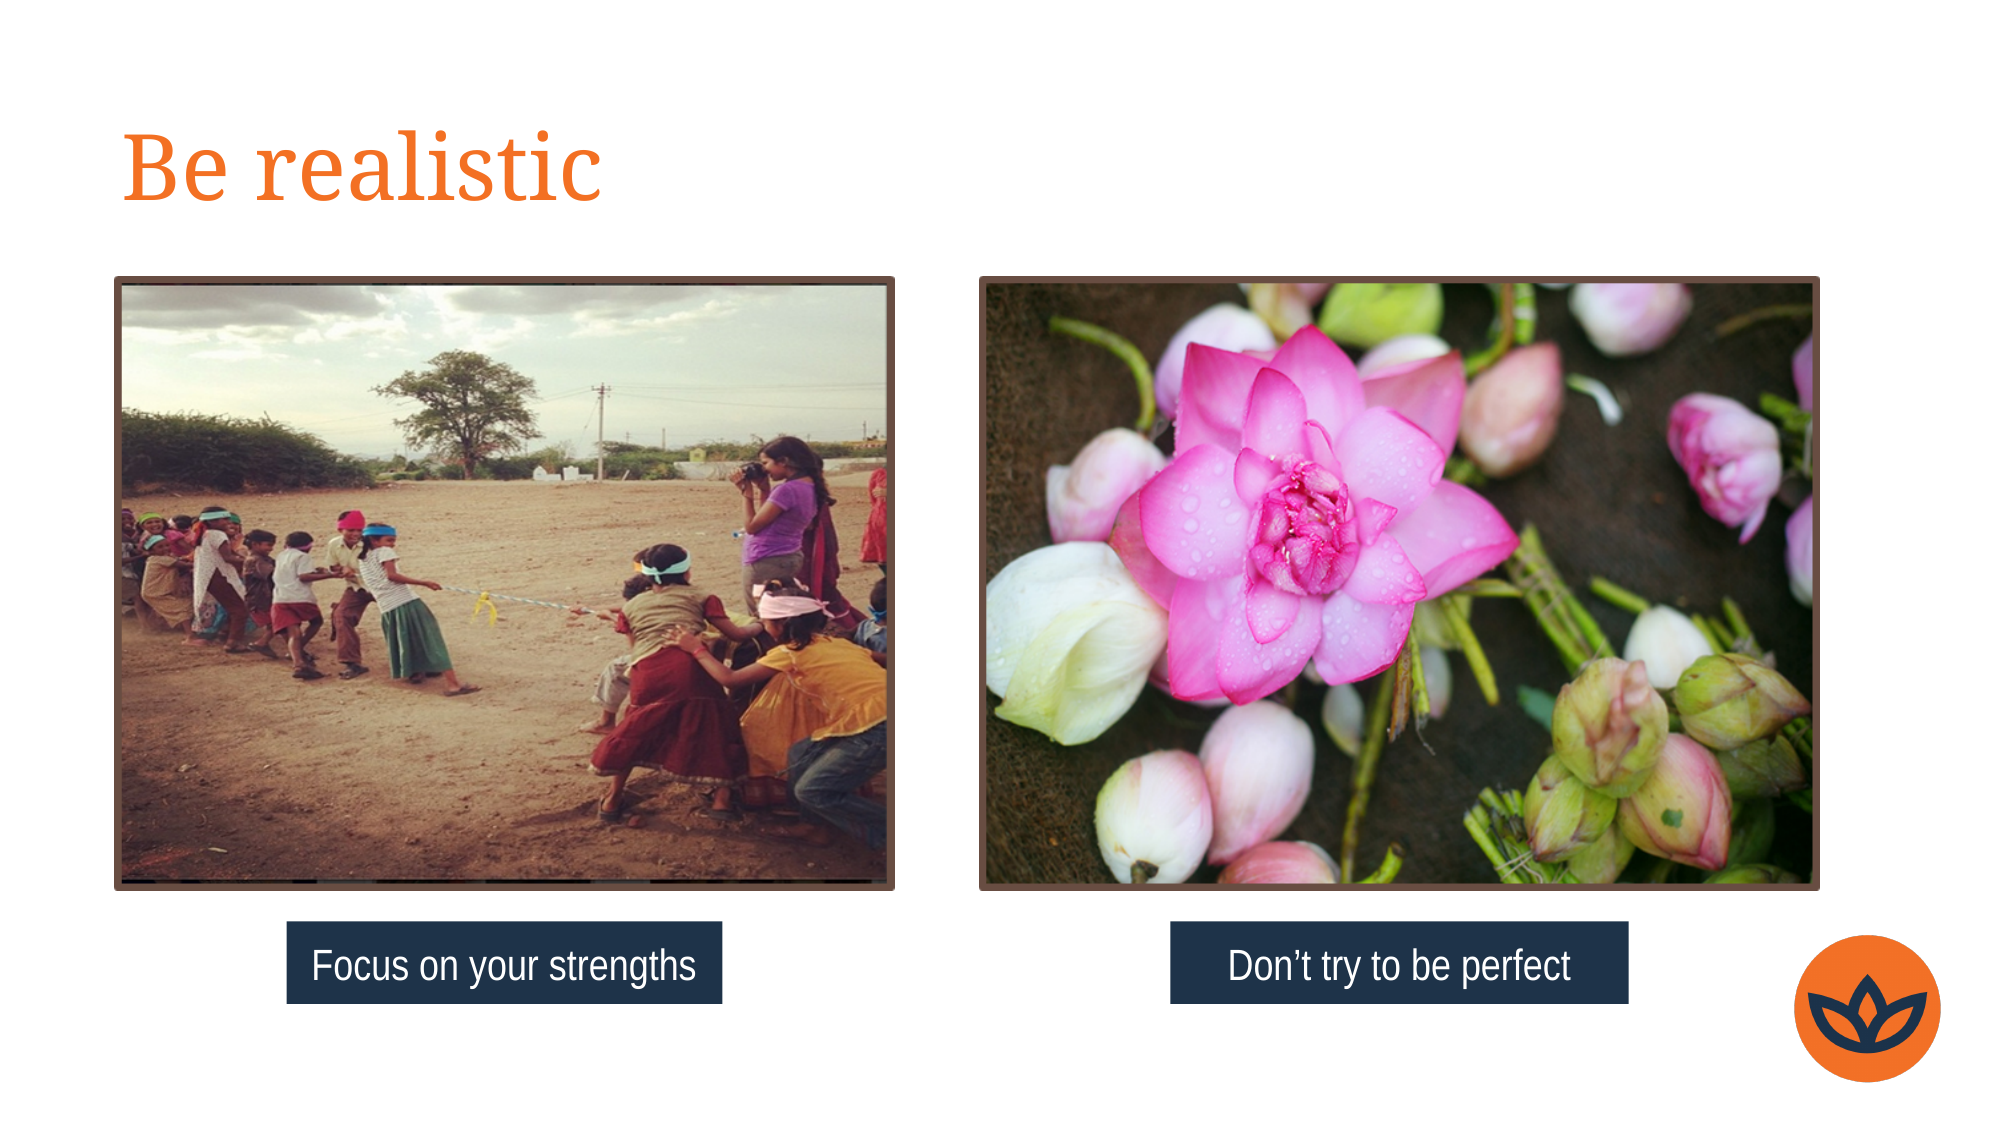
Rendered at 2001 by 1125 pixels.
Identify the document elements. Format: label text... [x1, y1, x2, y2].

picture [979, 276, 1820, 891]
text_box Focus on your strengths [286, 921, 723, 1004]
picture [114, 276, 895, 891]
text_box Don’t try to be perfect [1170, 921, 1629, 1004]
picture [1774, 918, 1955, 1093]
title Be realistic [106, 61, 1832, 280]
